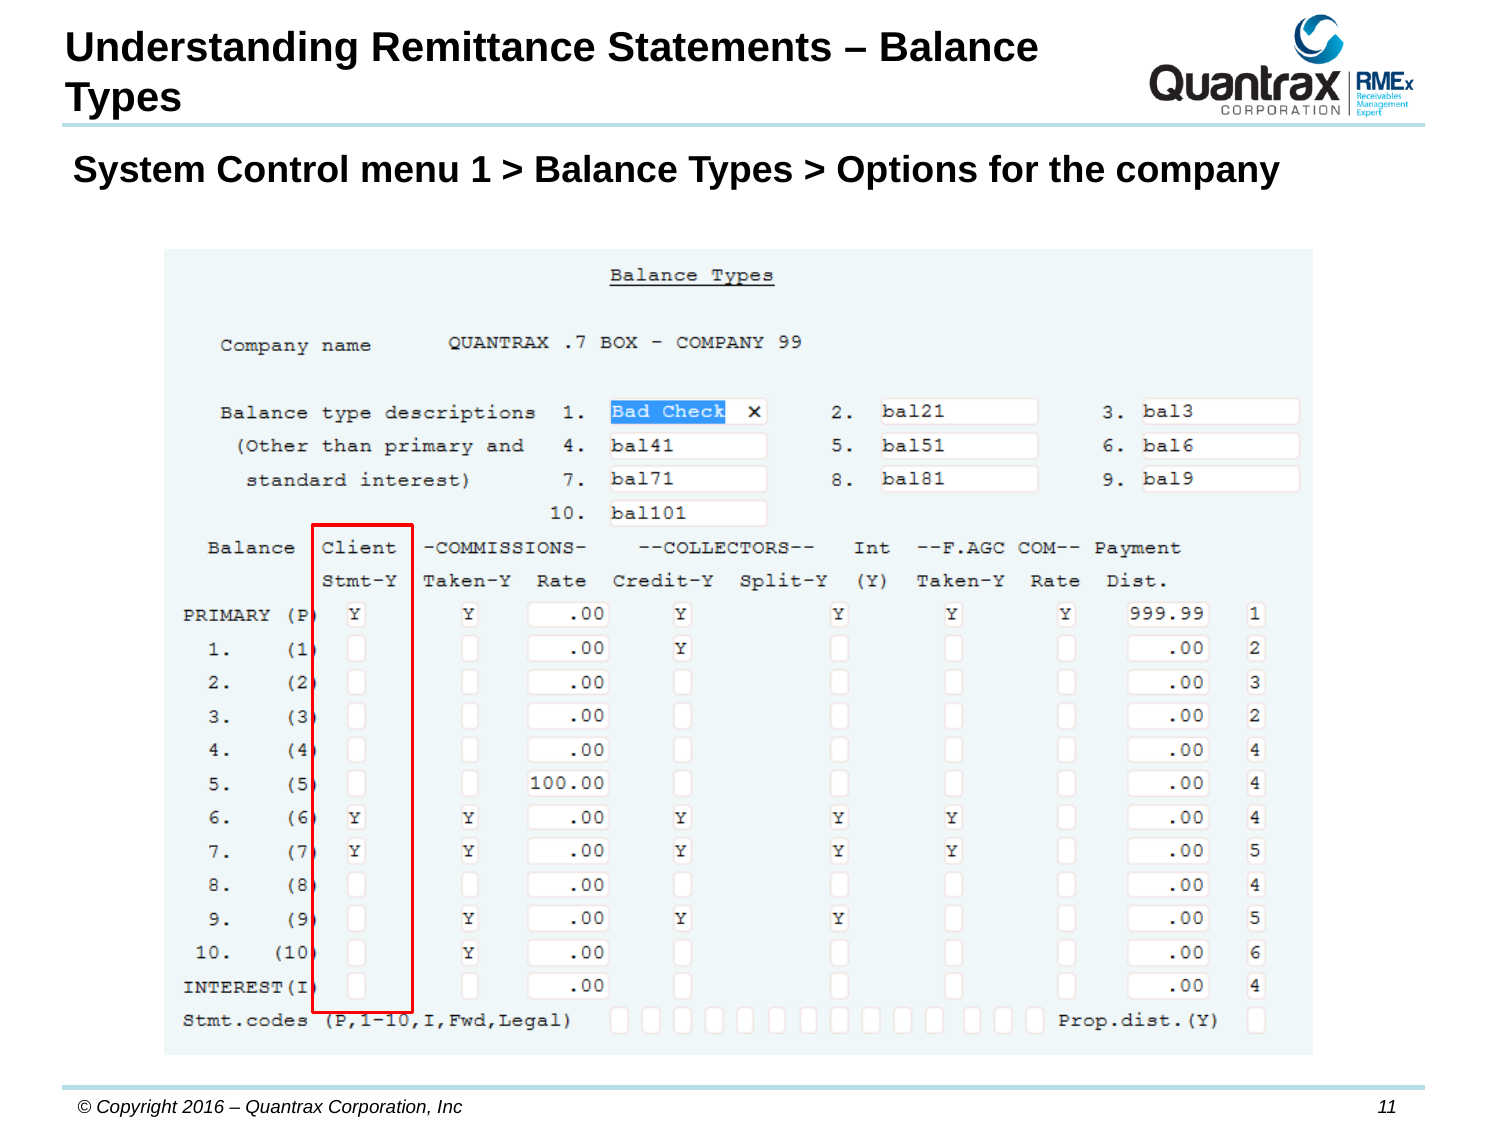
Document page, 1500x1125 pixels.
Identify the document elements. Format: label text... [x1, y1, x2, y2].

picture [1150, 12, 1414, 118]
picture [164, 249, 1313, 1055]
text_box Understanding Remittance Statements – Balance Types [50, 12, 1150, 128]
text_box System Control menu 1 > Balance Types > Options for the company [65, 137, 1453, 198]
